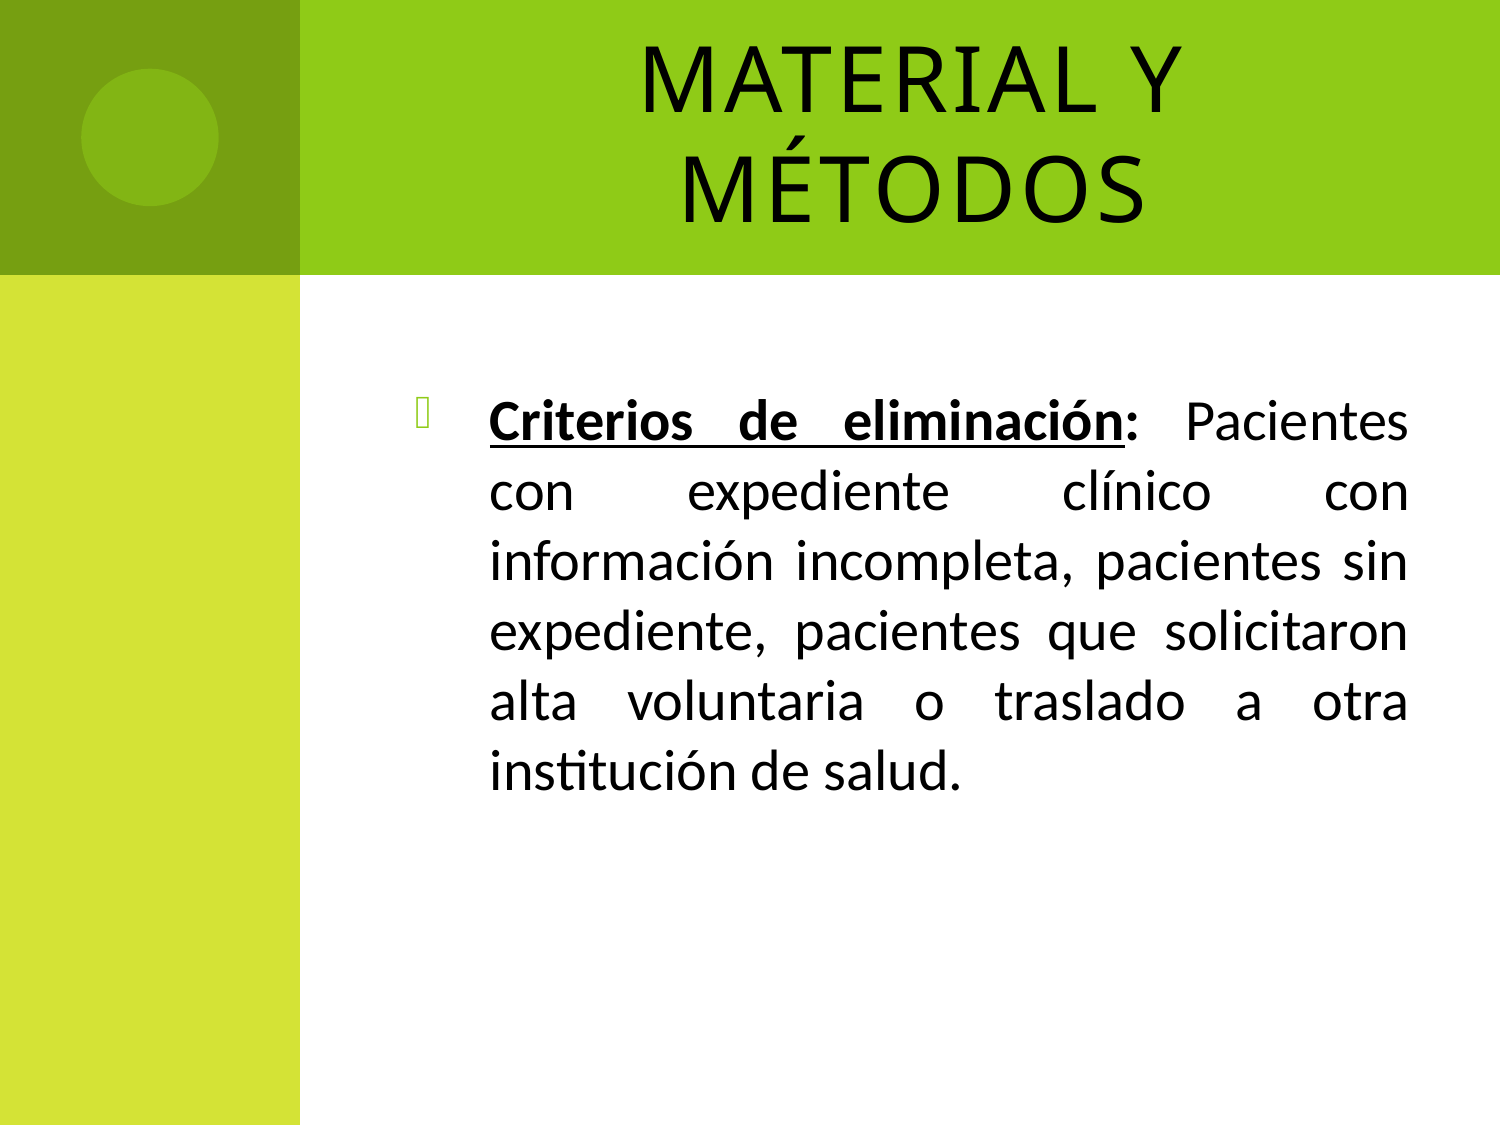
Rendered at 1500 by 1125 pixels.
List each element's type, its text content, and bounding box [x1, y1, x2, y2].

title Material y Métodos [399, 37, 1425, 225]
list Criterios de eliminación: Pacientes con expediente clínico con información incompleta, pacientes sin expediente, pacientes que solicitaron alta voluntaria o traslado a otra institución de salud. [399, 375, 1425, 1005]
